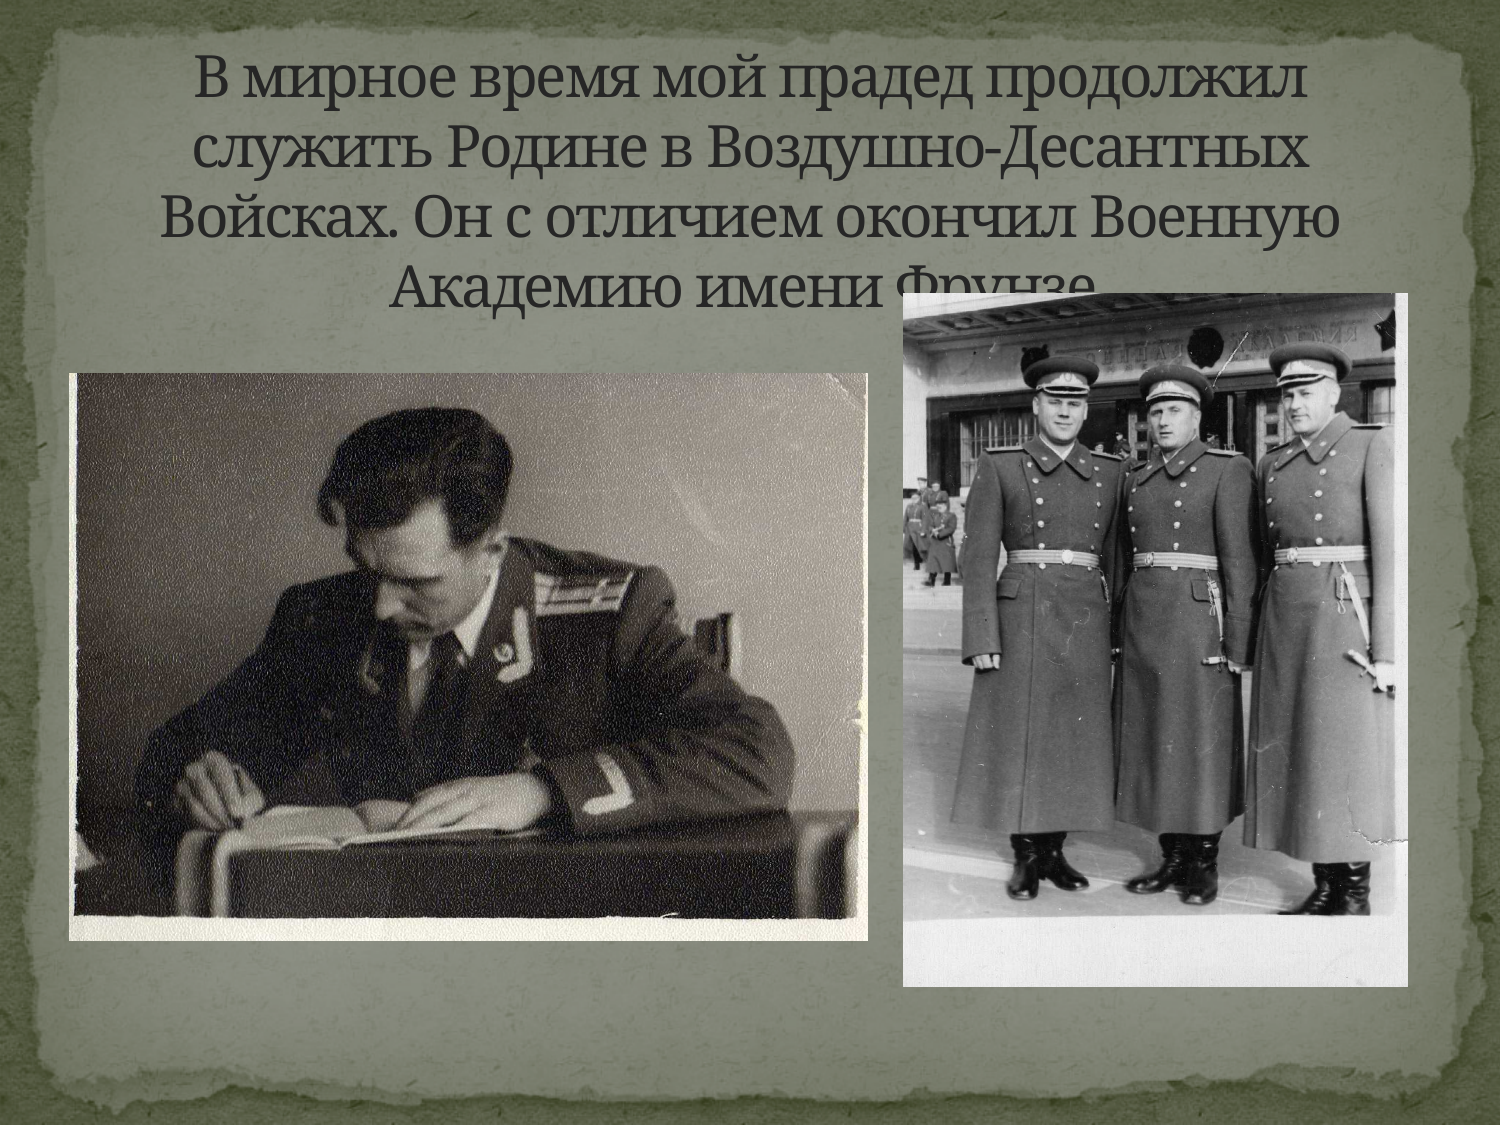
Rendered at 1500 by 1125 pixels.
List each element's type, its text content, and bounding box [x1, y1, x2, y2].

title В мирное время мой прадед продолжил служить Родине в Воздушно-Десантных Войсках. Он с отличием окончил Военную Академию имени Фрунзе. [74, 24, 1425, 327]
picture [903, 293, 1408, 987]
picture [69, 373, 869, 941]
